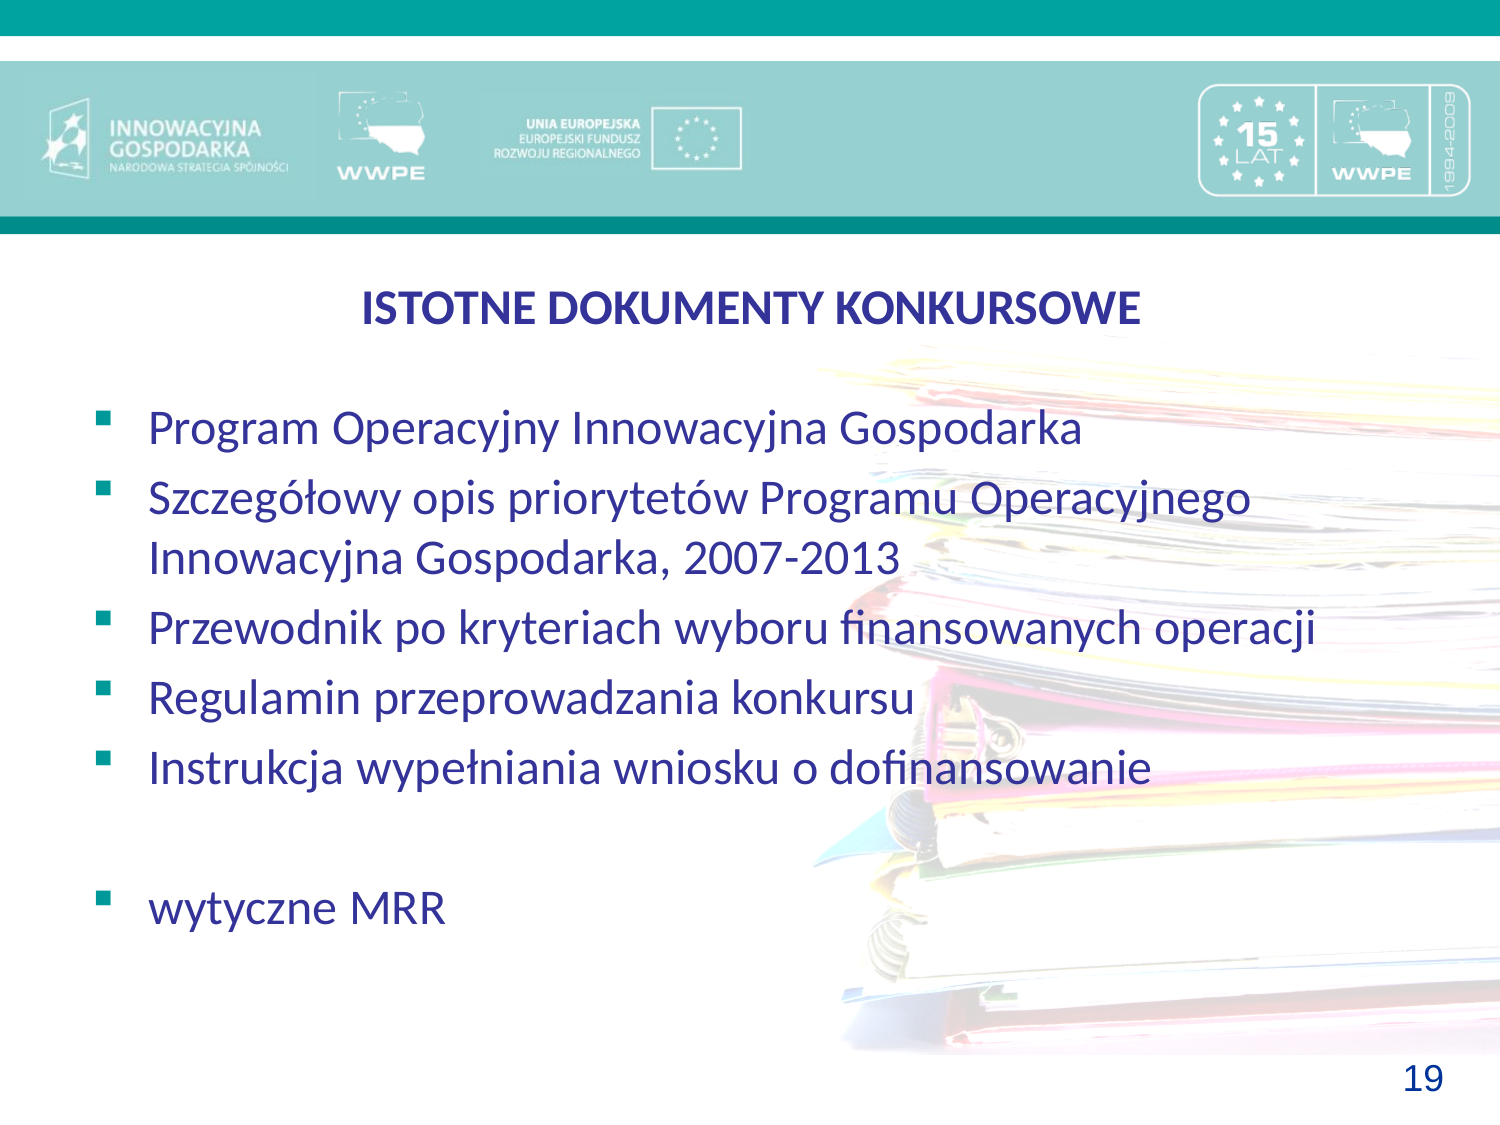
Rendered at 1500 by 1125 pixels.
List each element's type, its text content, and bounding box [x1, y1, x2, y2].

title ISTOTNE DOKUMENTY KONKURSOWE [76, 267, 1427, 364]
picture [23, 70, 317, 200]
list Program Operacyjny Innowacyjna Gospodarka Szczegółowy opis priorytetów Programu Operacyjnego Innowacyjna Gospodarka, 2007-2013 Przewodnik po kryteriach wyboru finansowanych operacji Regulamin przeprowadzania konkursu Instrukcja wypełniania wniosku o dofinansowanie wytyczne MRR [76, 386, 1430, 1090]
picture [726, 281, 1500, 1055]
picture [480, 93, 750, 176]
picture [1195, 81, 1474, 200]
picture [328, 81, 434, 187]
